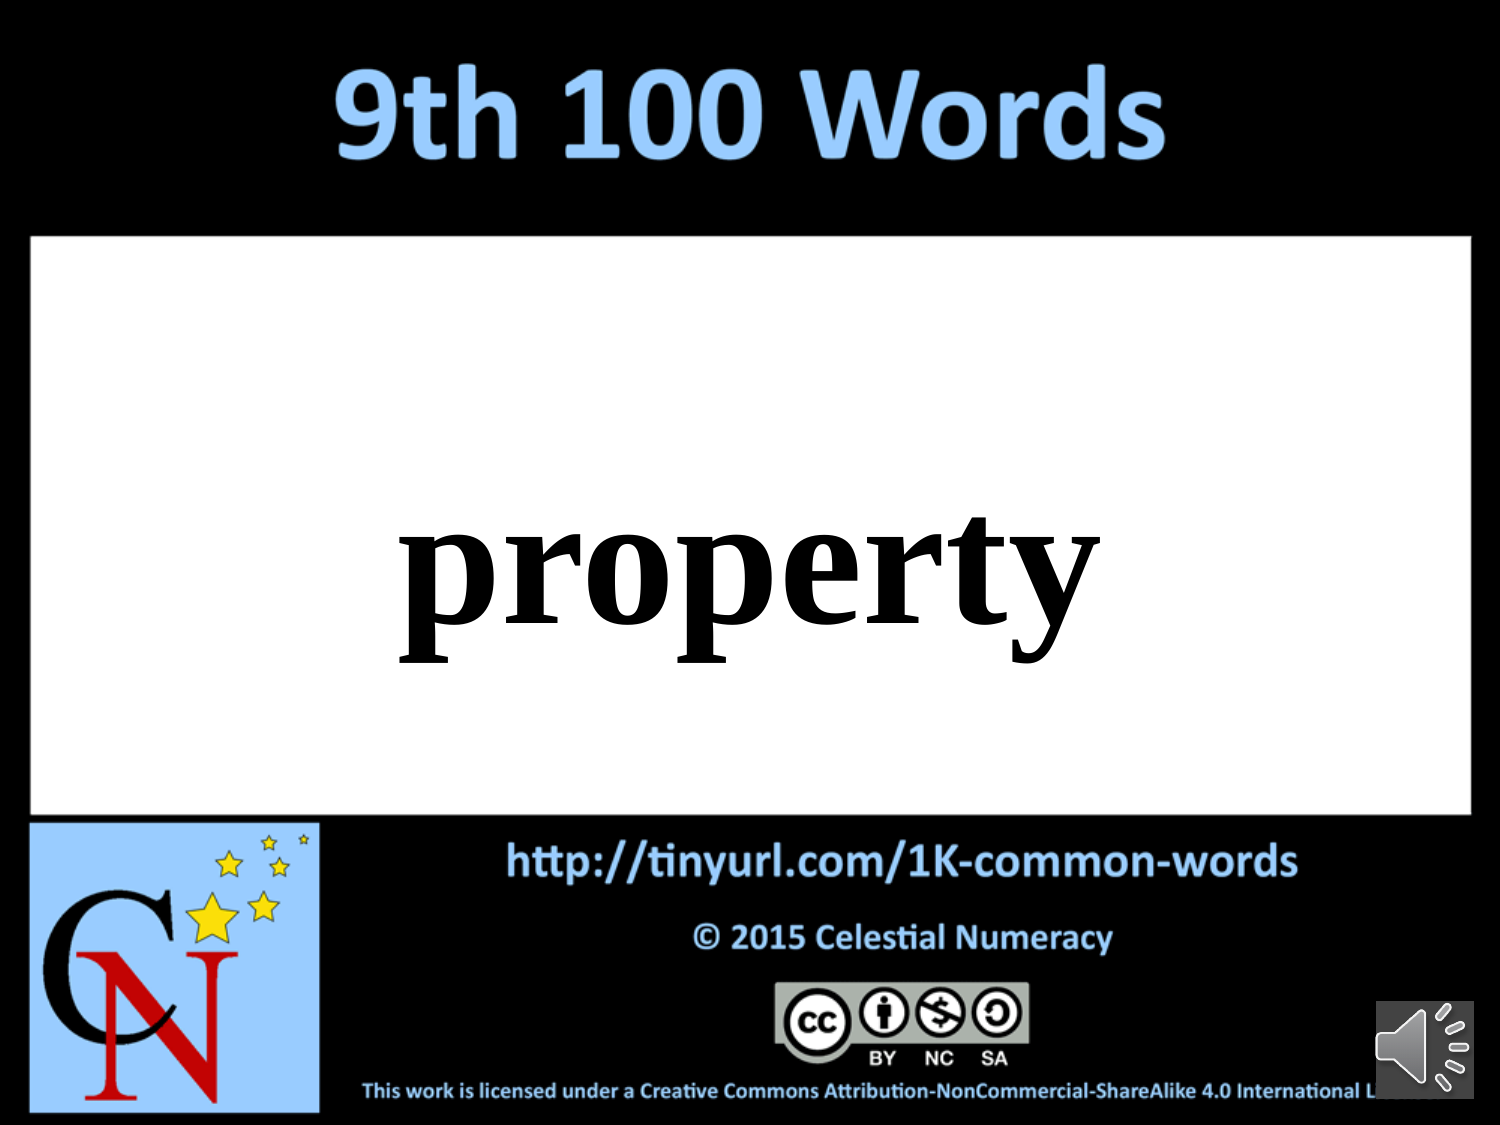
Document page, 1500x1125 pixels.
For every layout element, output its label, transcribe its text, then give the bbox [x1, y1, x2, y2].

picture [0, 0, 1500, 1125]
title property [103, 453, 1397, 672]
